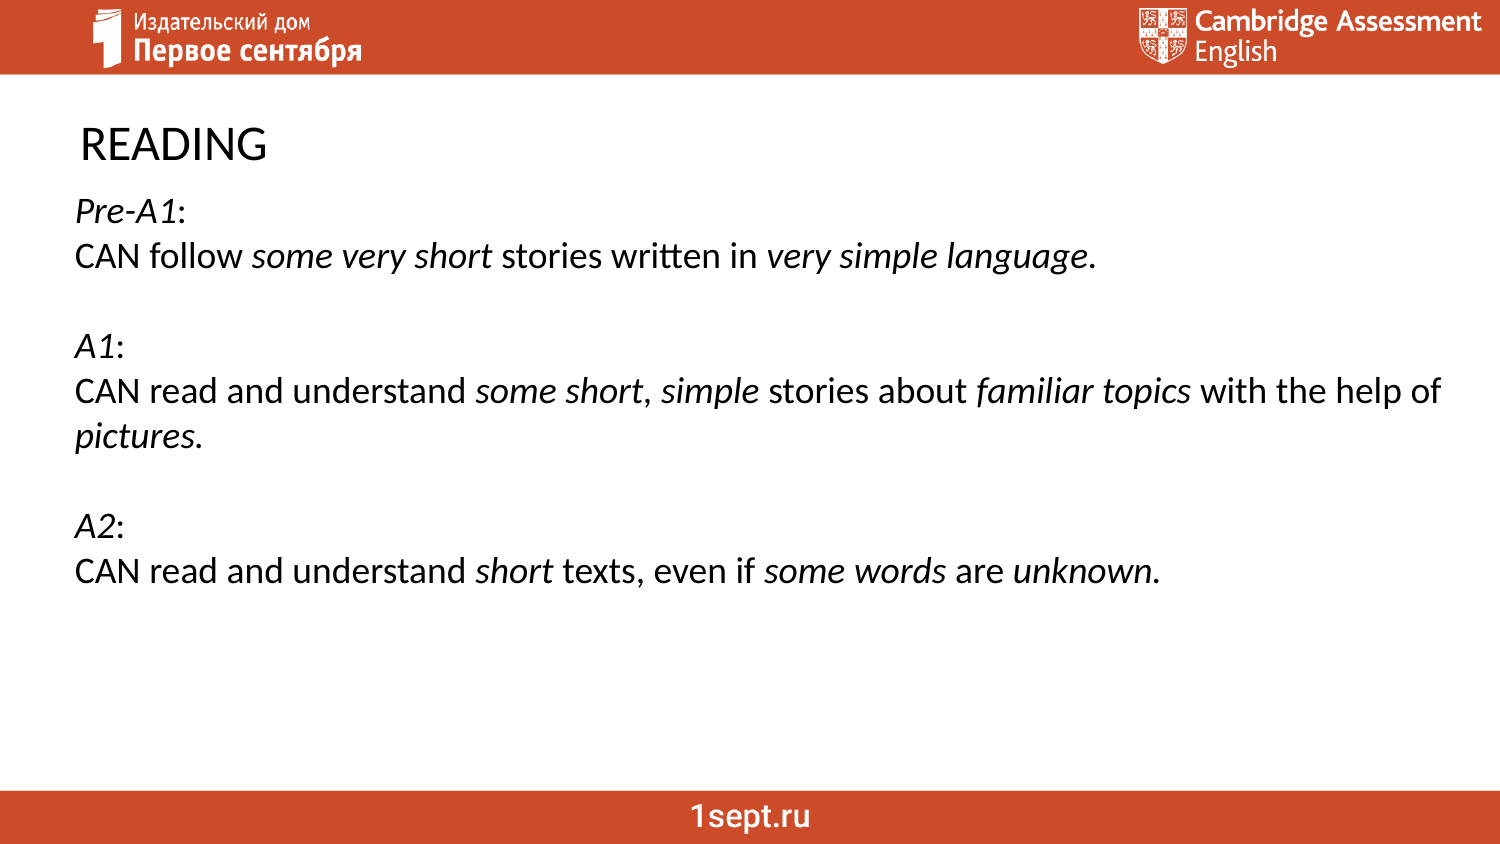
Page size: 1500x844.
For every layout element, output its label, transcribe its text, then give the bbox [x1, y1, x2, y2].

picture [0, 0, 1500, 844]
text_box READING [65, 102, 283, 178]
text_box Pre-A1: CAN follow some very short stories written in very simple language. A1: CAN read and understand some short, simple stories about familiar topics with the help of pictures. A2: CAN read and understand short texts, even if some words are unknown. [59, 178, 1459, 689]
